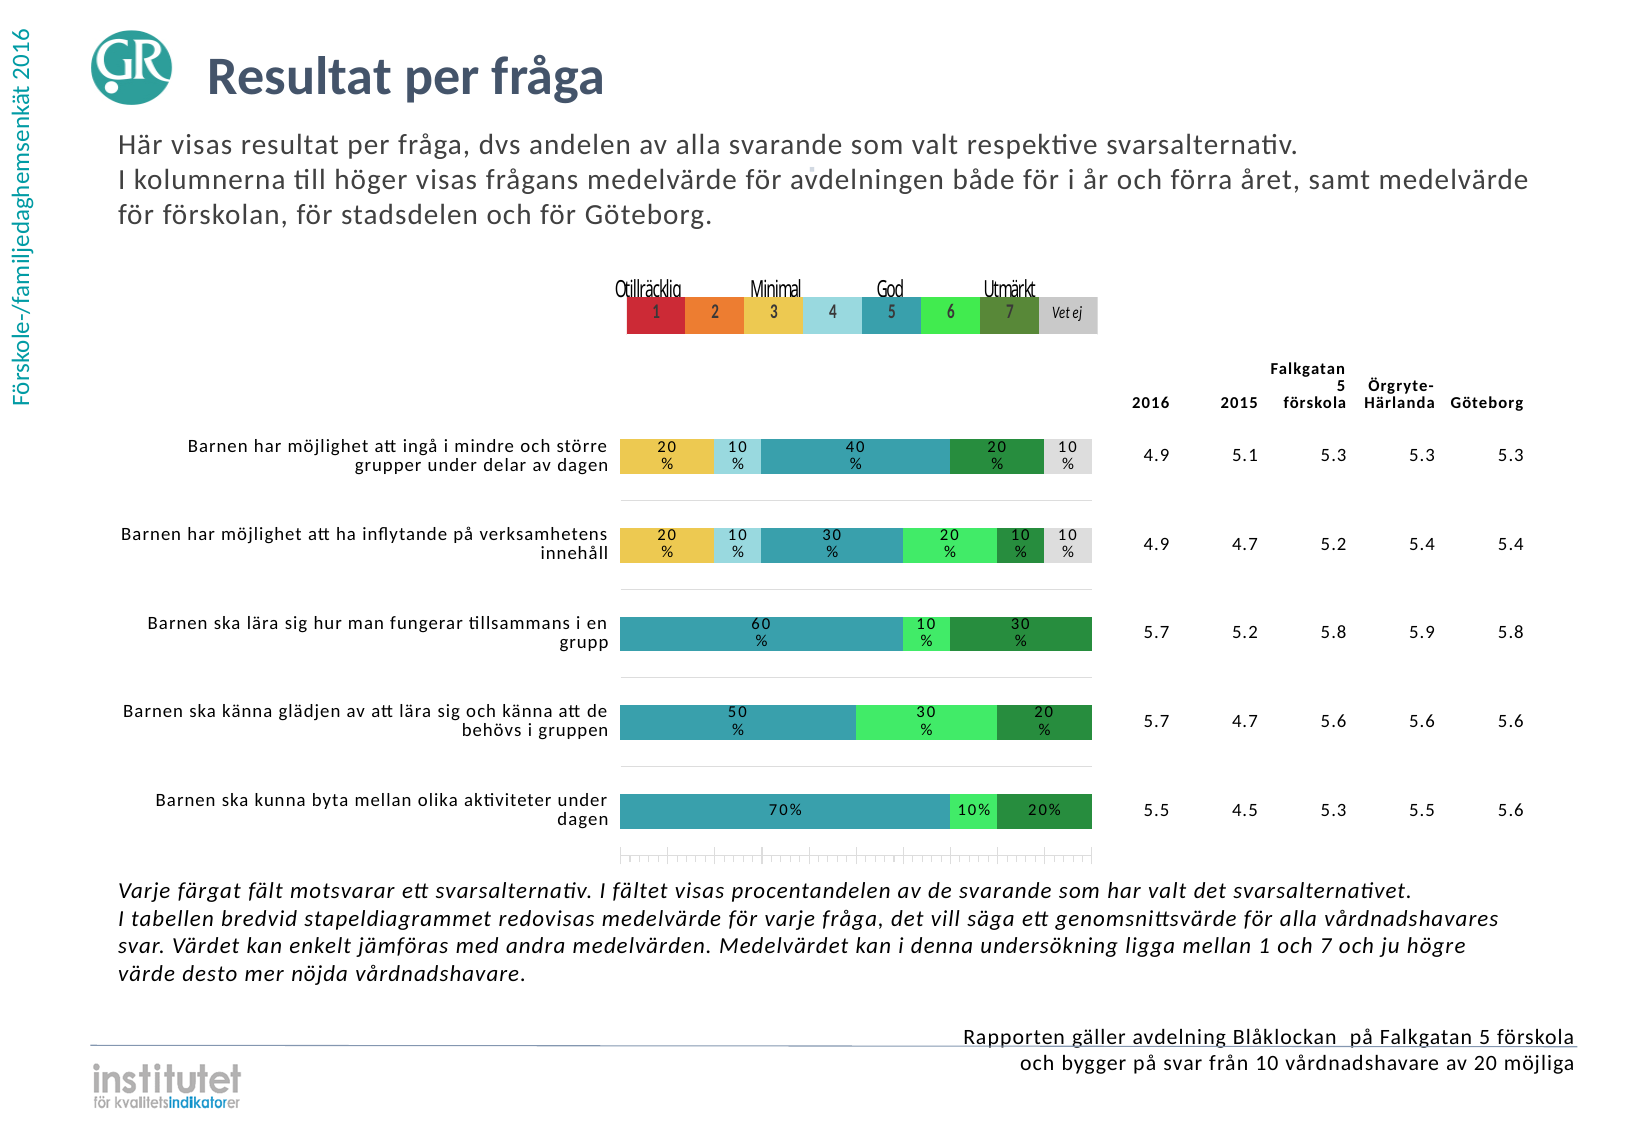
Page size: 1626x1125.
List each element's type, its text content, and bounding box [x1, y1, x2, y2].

text_box Här visas resultat per fråga, dvs andelen av alla svarande som valt respektive svarsalternativ. I kolumnerna till höger visas frågans medelvärde för avdelningen både för i år och förra året, samt medelvärde för förskolan, för stadsdelen och för Göteborg. [118, 125, 1537, 262]
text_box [118, 1047, 1506, 1052]
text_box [17, 1045, 1578, 1111]
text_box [118, 875, 1506, 1045]
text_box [609, 269, 1099, 336]
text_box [118, 153, 1506, 213]
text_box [118, 324, 1453, 1039]
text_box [207, 40, 1460, 126]
